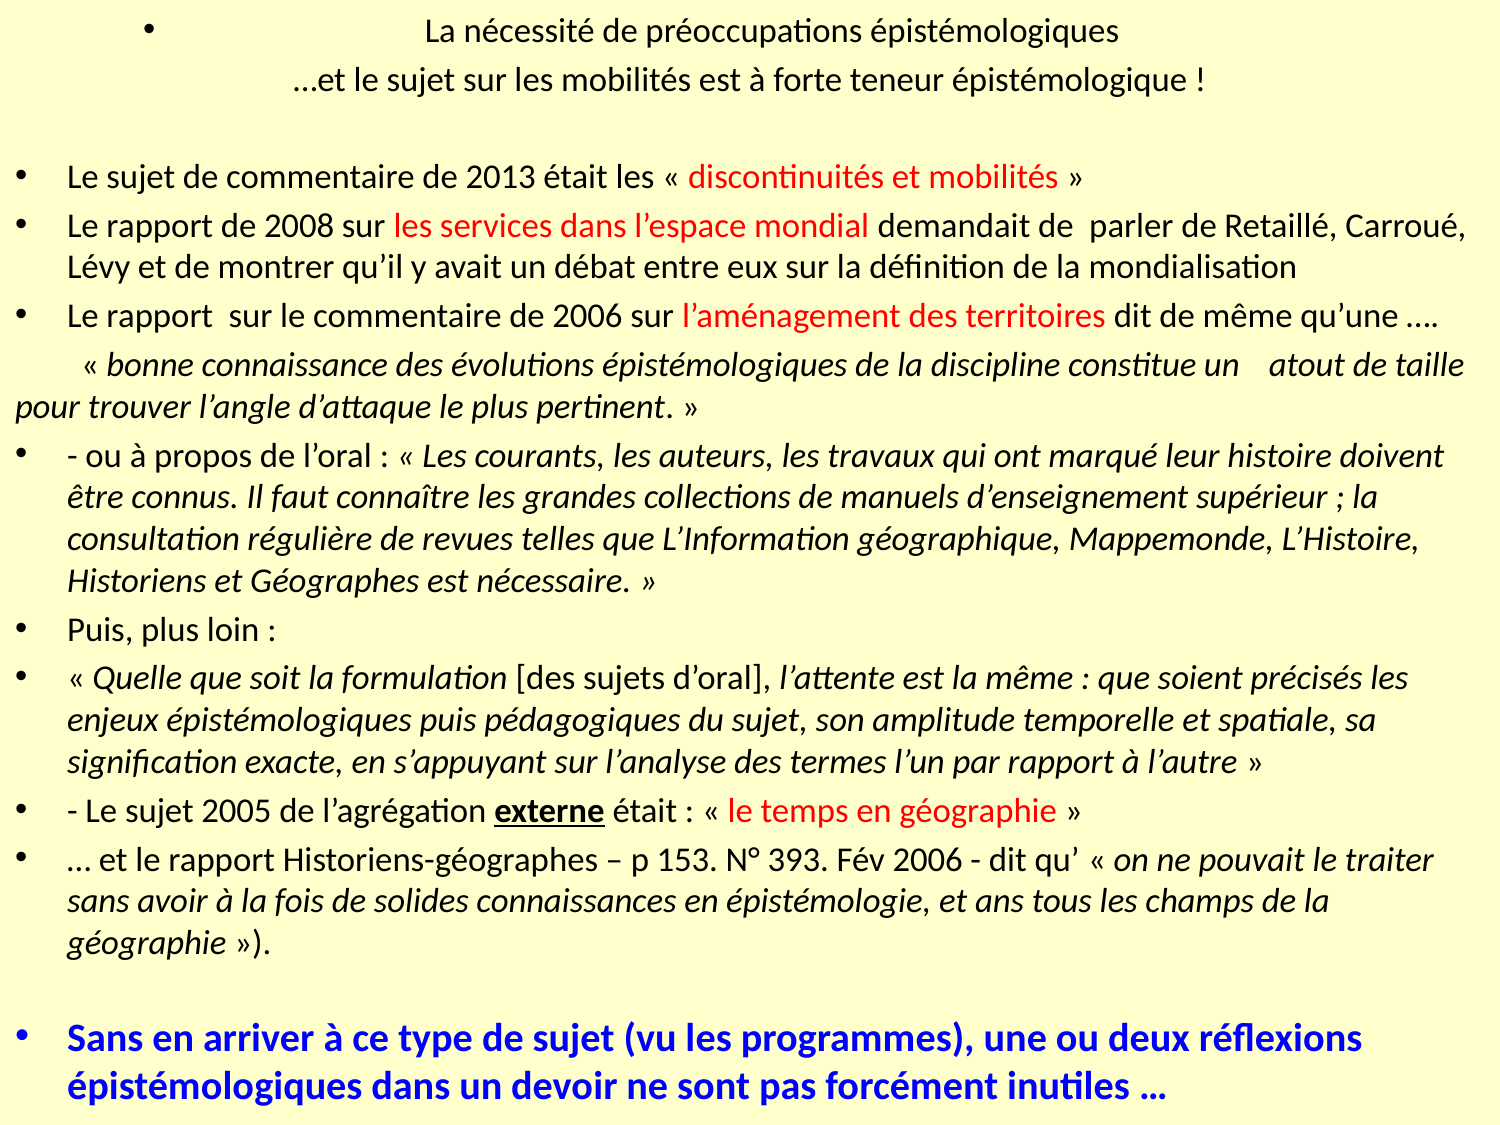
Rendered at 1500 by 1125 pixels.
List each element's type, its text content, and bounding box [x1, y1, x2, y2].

list La nécessité de préoccupations épistémologiques …et le sujet sur les mobilités est à forte teneur épistémologique ! Le sujet de commentaire de 2013 était les « discontinuités et mobilités » Le rapport de 2008 sur les services dans l’espace mondial demandait de parler de Retaillé, Carroué, Lévy et de montrer qu’il y avait un débat entre eux sur la définition de la mondialisation Le rapport sur le commentaire de 2006 sur l’aménagement des territoires dit de même qu’une …. « bonne connaissance des évolutions épistémologiques de la discipline constitue un atout de taille pour trouver l’angle d’attaque le plus pertinent. » - ou à propos de l’oral : « Les courants, les auteurs, les travaux qui ont marqué leur histoire doivent être connus. Il faut connaître les grandes collections de manuels d’enseignement supérieur ; la consultation régulière de revues telles que L’Information géographique, Mappemonde, L’Histoire, Historiens et Géographes est nécessaire. » Puis, plus loin : « Quelle que soit la formulation [des sujets d’oral], l’attente est la même : que soient précisés les enjeux épistémologiques puis pédagogiques du sujet, son amplitude temporelle et spatiale, sa signification exacte, en s’appuyant sur l’analyse des termes l’un par rapport à l’autre » - Le sujet 2005 de l’agrégation externe était : « le temps en géographie » … et le rapport Historiens-géographes – p 153. N° 393. Fév 2006 - dit qu’ « on ne pouvait le traiter sans avoir à la fois de solides connaissances en épistémologie, et ans tous les champs de la géographie »). Sans en arriver à ce type de sujet (vu les programmes), une ou deux réflexions épistémologiques dans un devoir ne sont pas forcément inutiles … [0, 0, 1500, 1125]
